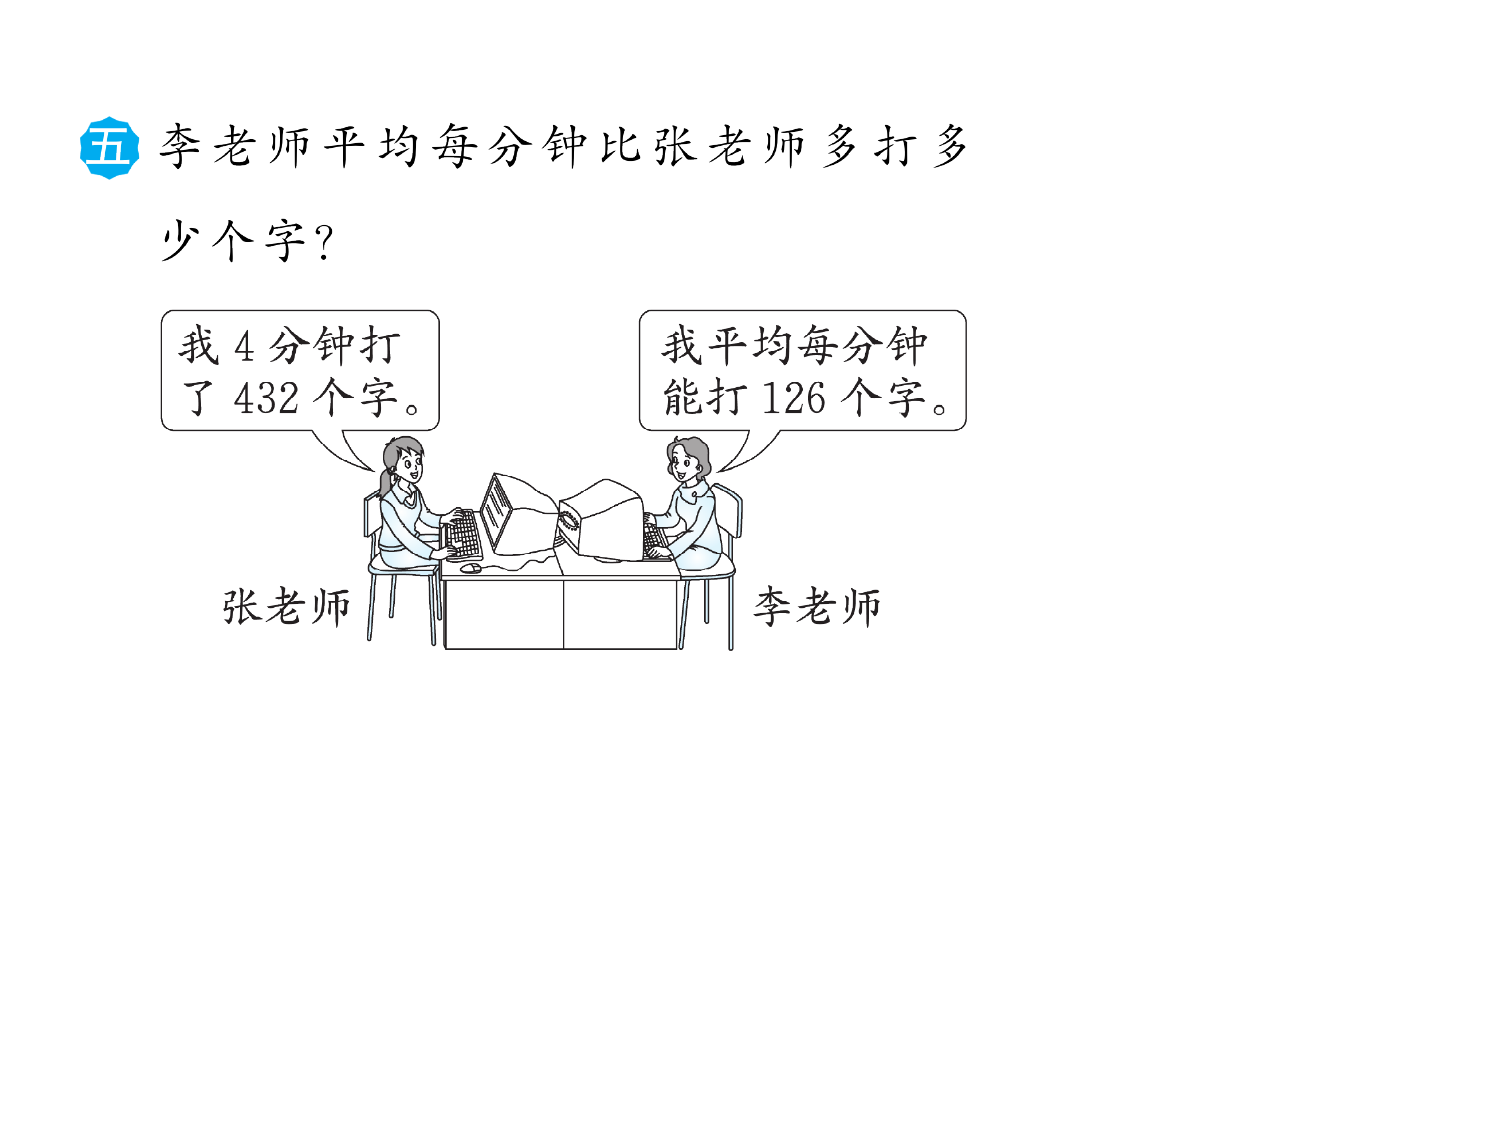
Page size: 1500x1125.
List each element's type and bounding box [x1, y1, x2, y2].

picture [76, 89, 995, 1035]
